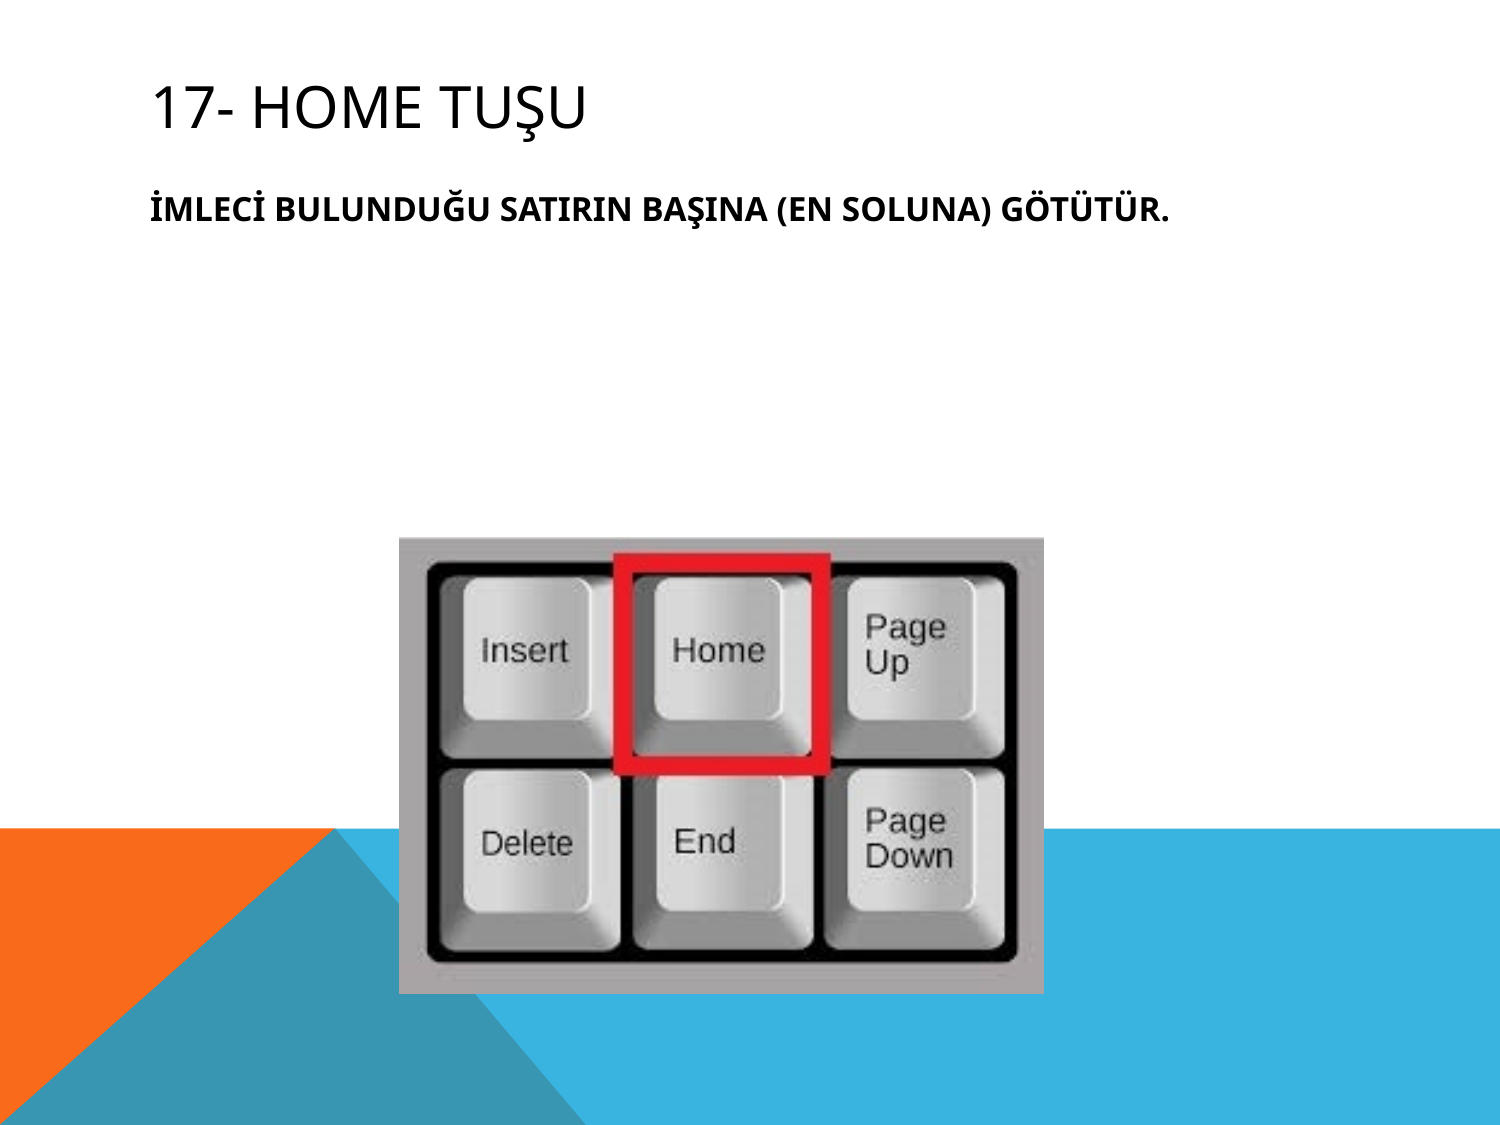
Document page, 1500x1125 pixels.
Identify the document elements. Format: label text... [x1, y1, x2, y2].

picture [399, 537, 1045, 994]
title 17- HOME TUŞU [135, 60, 1369, 150]
list İMLECİ BULUNDUĞU SATIRIN BAŞINA (EN SOLUNA) GÖTÜTÜR. [135, 180, 1369, 768]
